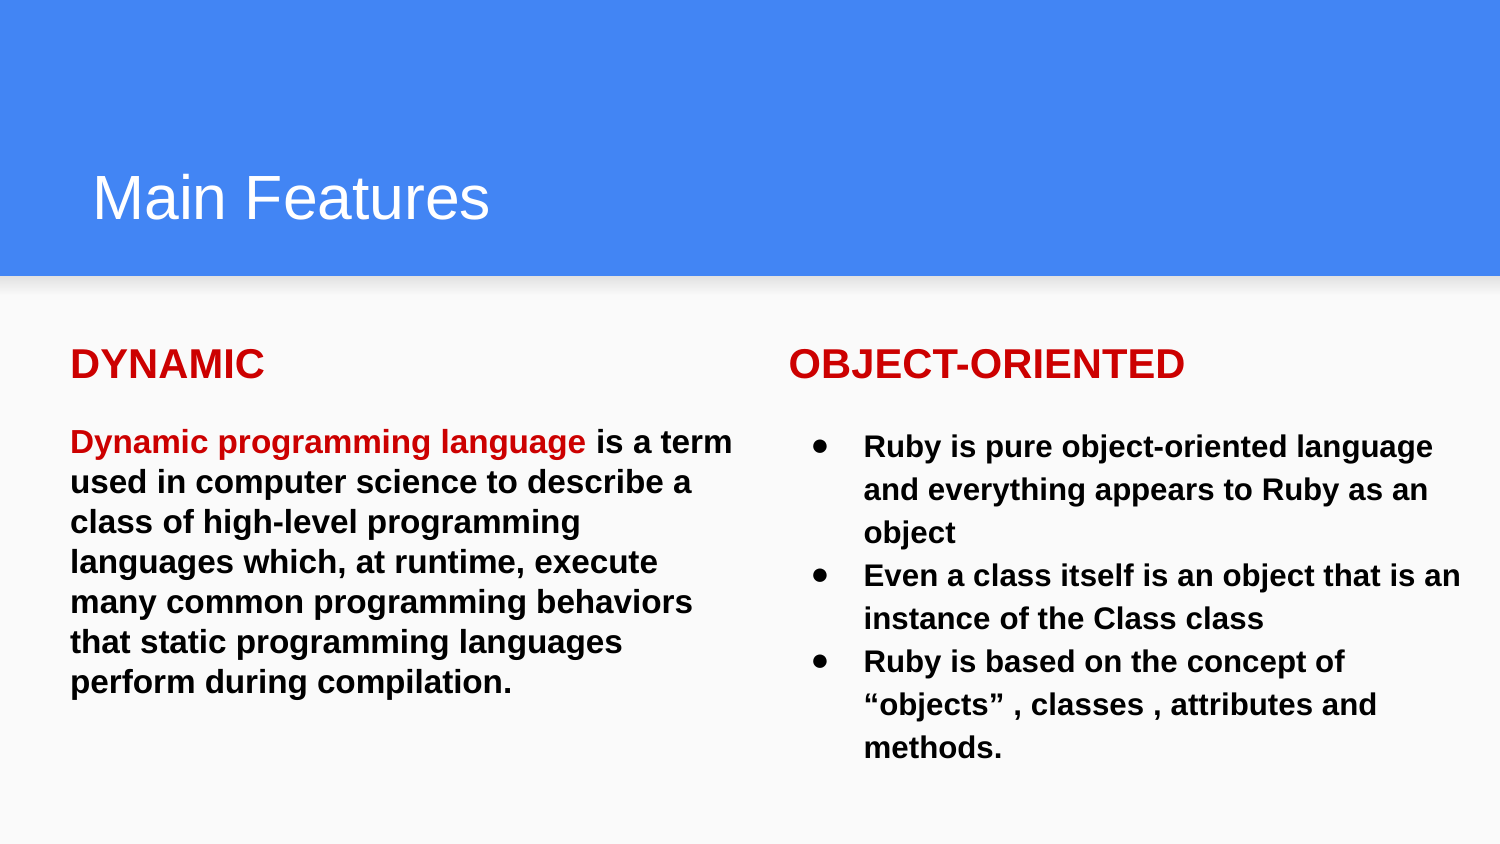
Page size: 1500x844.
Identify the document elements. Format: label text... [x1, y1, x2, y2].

list OBJECT-ORIENTED Ruby is pure object-oriented language and everything appears to Ruby as an object Even a class itself is an object that is an instance of the Class class Ruby is based on the concept of “objects” , classes , attributes and methods. [773, 314, 1478, 817]
list DYNAMIC Dynamic programming language is a term used in computer science to describe a class of high-level programming languages which, at runtime, execute many common programming behaviors that static programming languages perform during compilation. [55, 314, 759, 817]
title Main Features [77, 121, 1427, 248]
